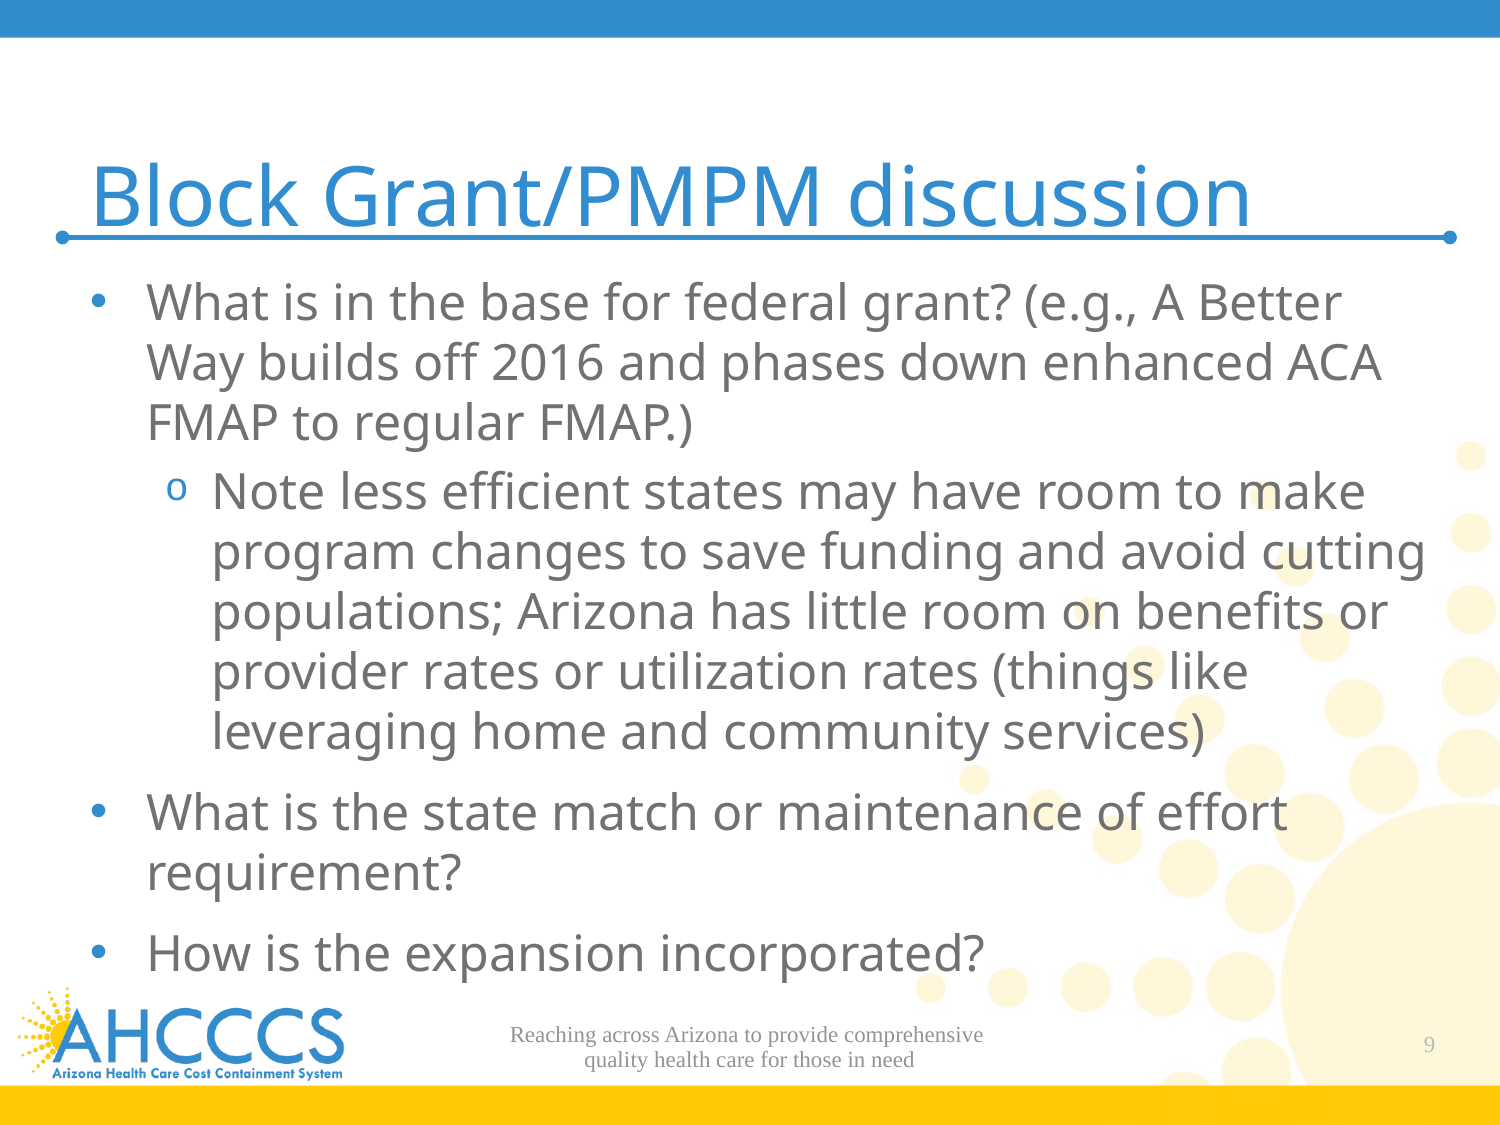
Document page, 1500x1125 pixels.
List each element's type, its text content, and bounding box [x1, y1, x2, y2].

title Block Grant/PMPM discussion [75, 50, 1438, 250]
picture [0, 0, 1500, 1016]
footer Reaching across Arizona to provide comprehensive quality health care for those in need [0, 1016, 1500, 1079]
list What is in the base for federal grant? (e.g., A Better Way builds off 2016 and phases down enhanced ACA FMAP to regular FMAP.) Note less efficient states may have room to make program changes to save funding and avoid cutting populations; Arizona has little room on benefits or provider rates or utilization rates (things like leveraging home and community services) What is the state match or maintenance of effort requirement? How is the expansion incorporated? [75, 262, 1450, 980]
picture [0, 1079, 1500, 1125]
